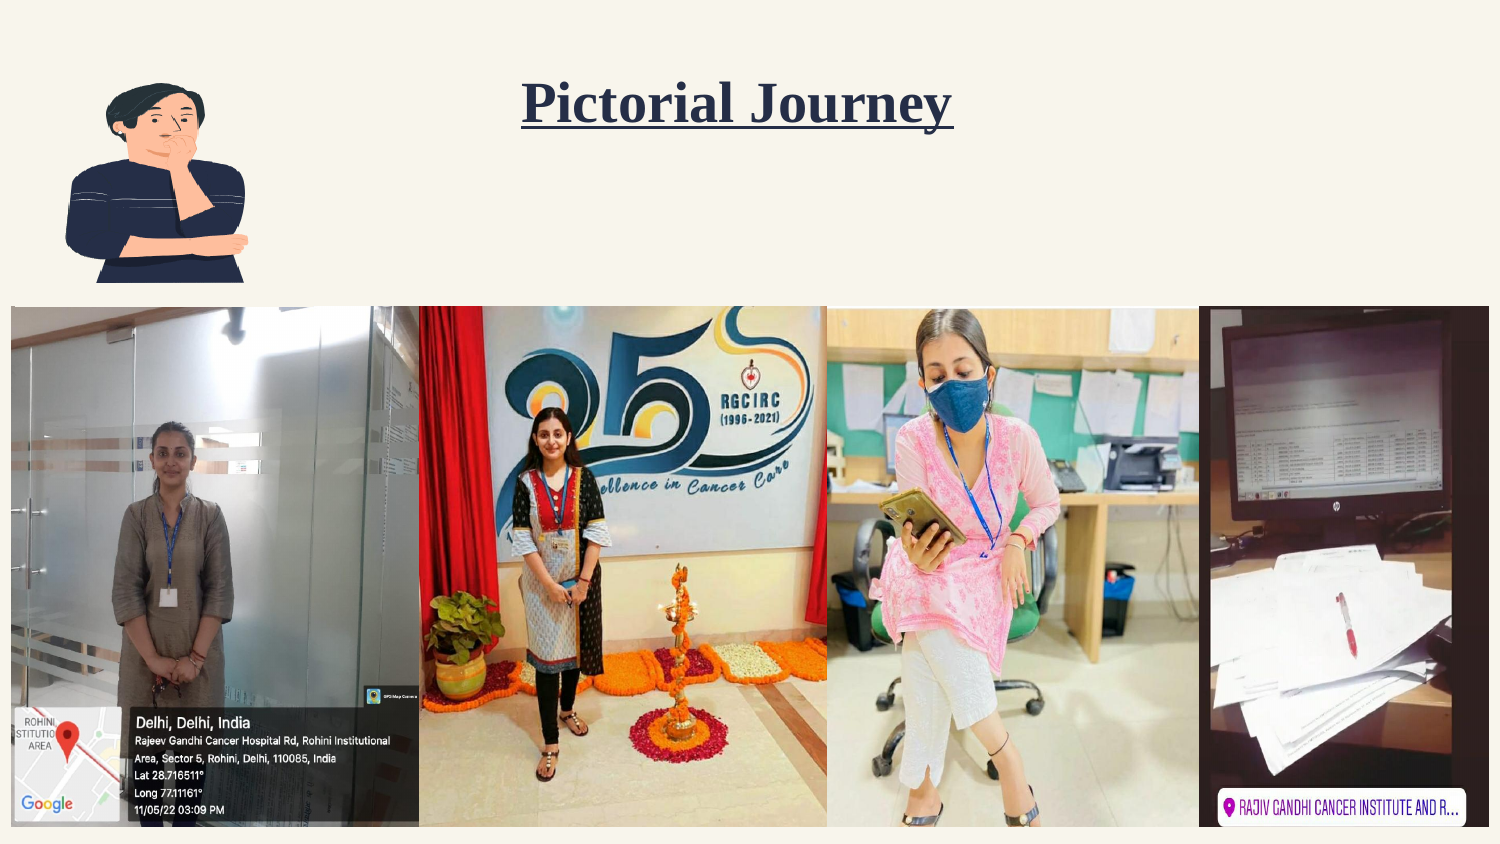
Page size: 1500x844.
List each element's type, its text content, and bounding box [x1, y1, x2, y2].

picture [11, 54, 1489, 827]
title Pictorial Journey [273, 51, 1202, 146]
